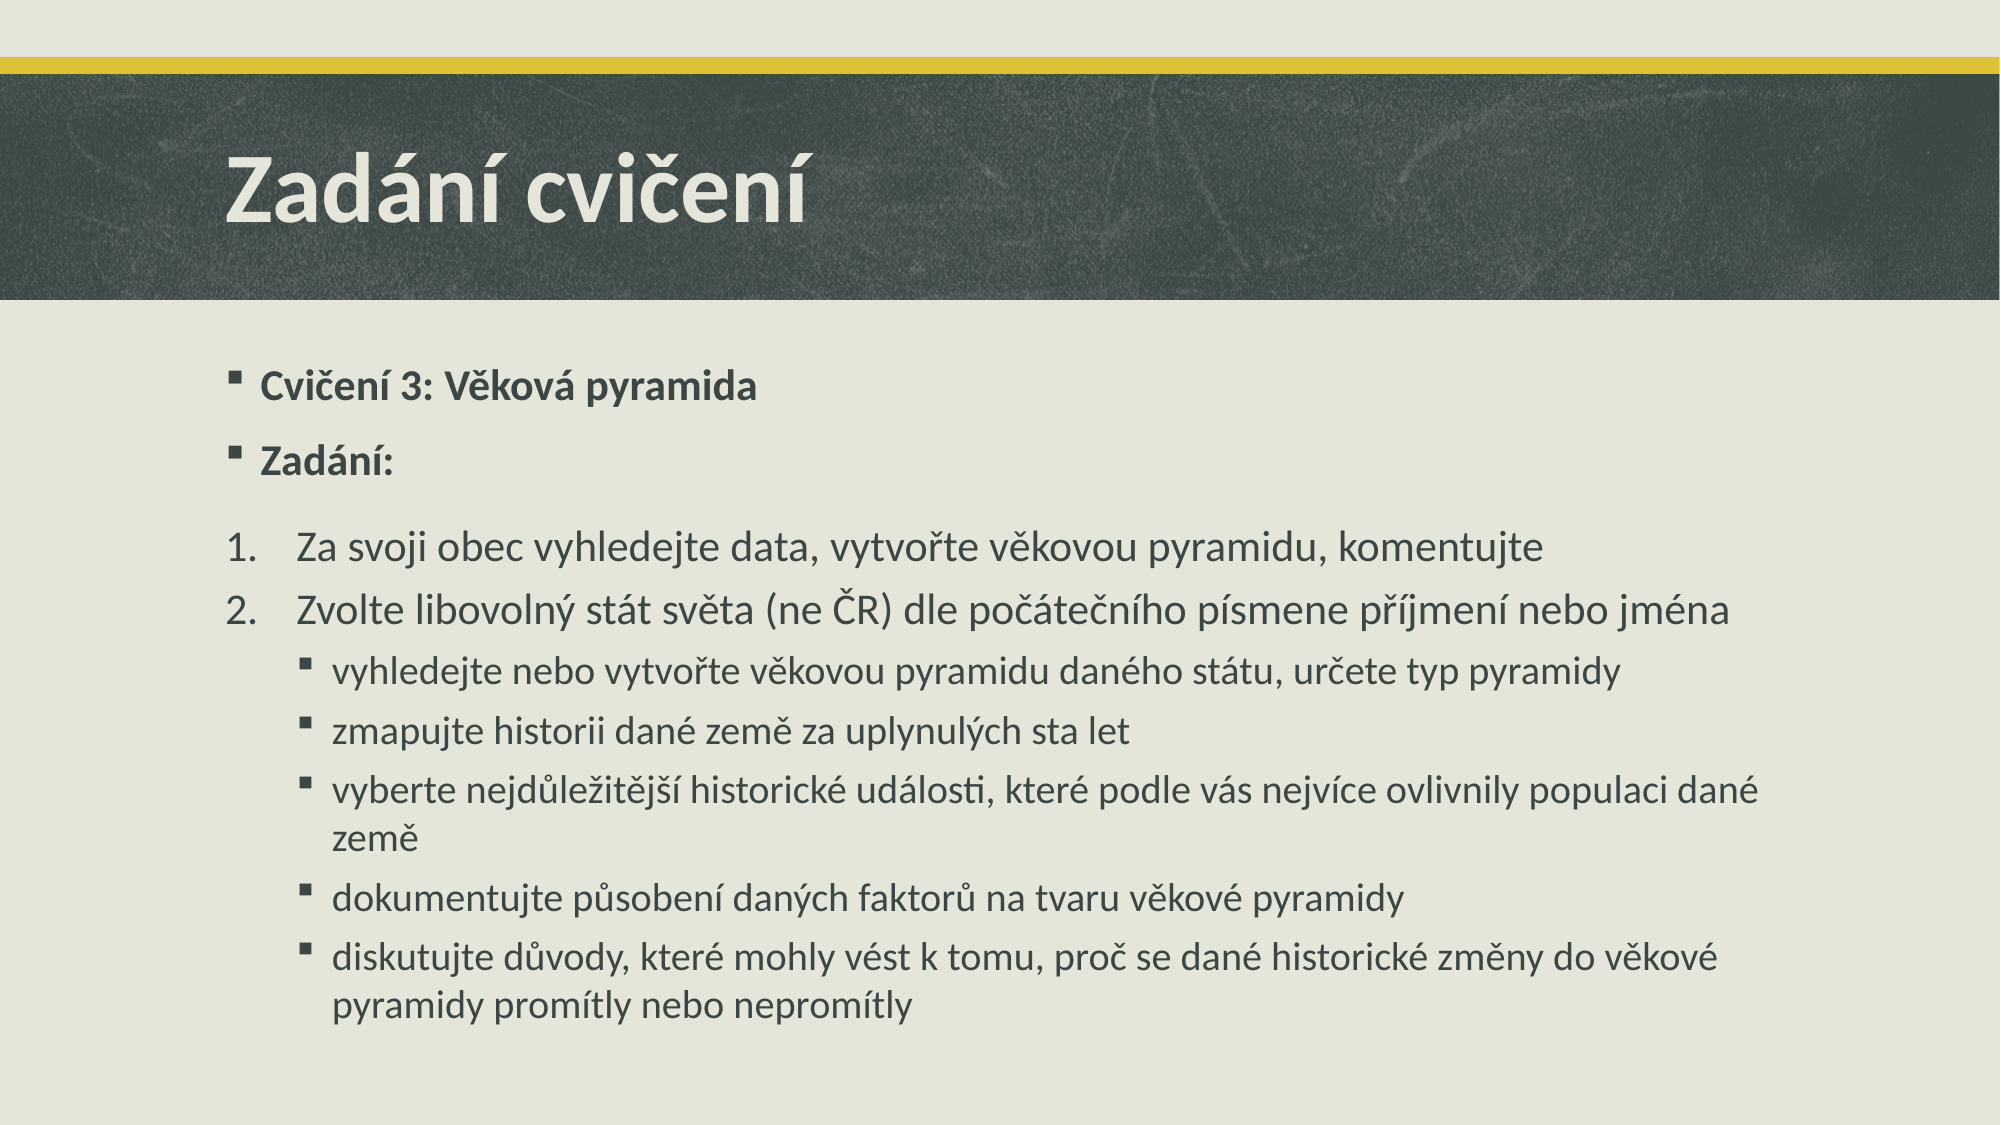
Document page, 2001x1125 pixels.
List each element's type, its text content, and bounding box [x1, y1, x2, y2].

picture [0, 74, 2000, 300]
list Cvičení 3: Věková pyramida Zadání: Za svoji obec vyhledejte data, vytvořte věkovou pyramidu, komentujte Zvolte libovolný stát světa (ne ČR) dle počátečního písmene příjmení nebo jména vyhledejte nebo vytvořte věkovou pyramidu daného státu, určete typ pyramidy zmapujte historii dané země za uplynulých sta let vyberte nejdůležitější historické události, které podle vás nejvíce ovlivnily populaci dané země dokumentujte působení daných faktorů na tvaru věkové pyramidy diskutujte důvody, které mohly vést k tomu, proč se dané historické změny do věkové pyramidy promítly nebo nepromítly [210, 359, 1790, 1049]
title Zadání cvičení [210, 76, 1790, 300]
